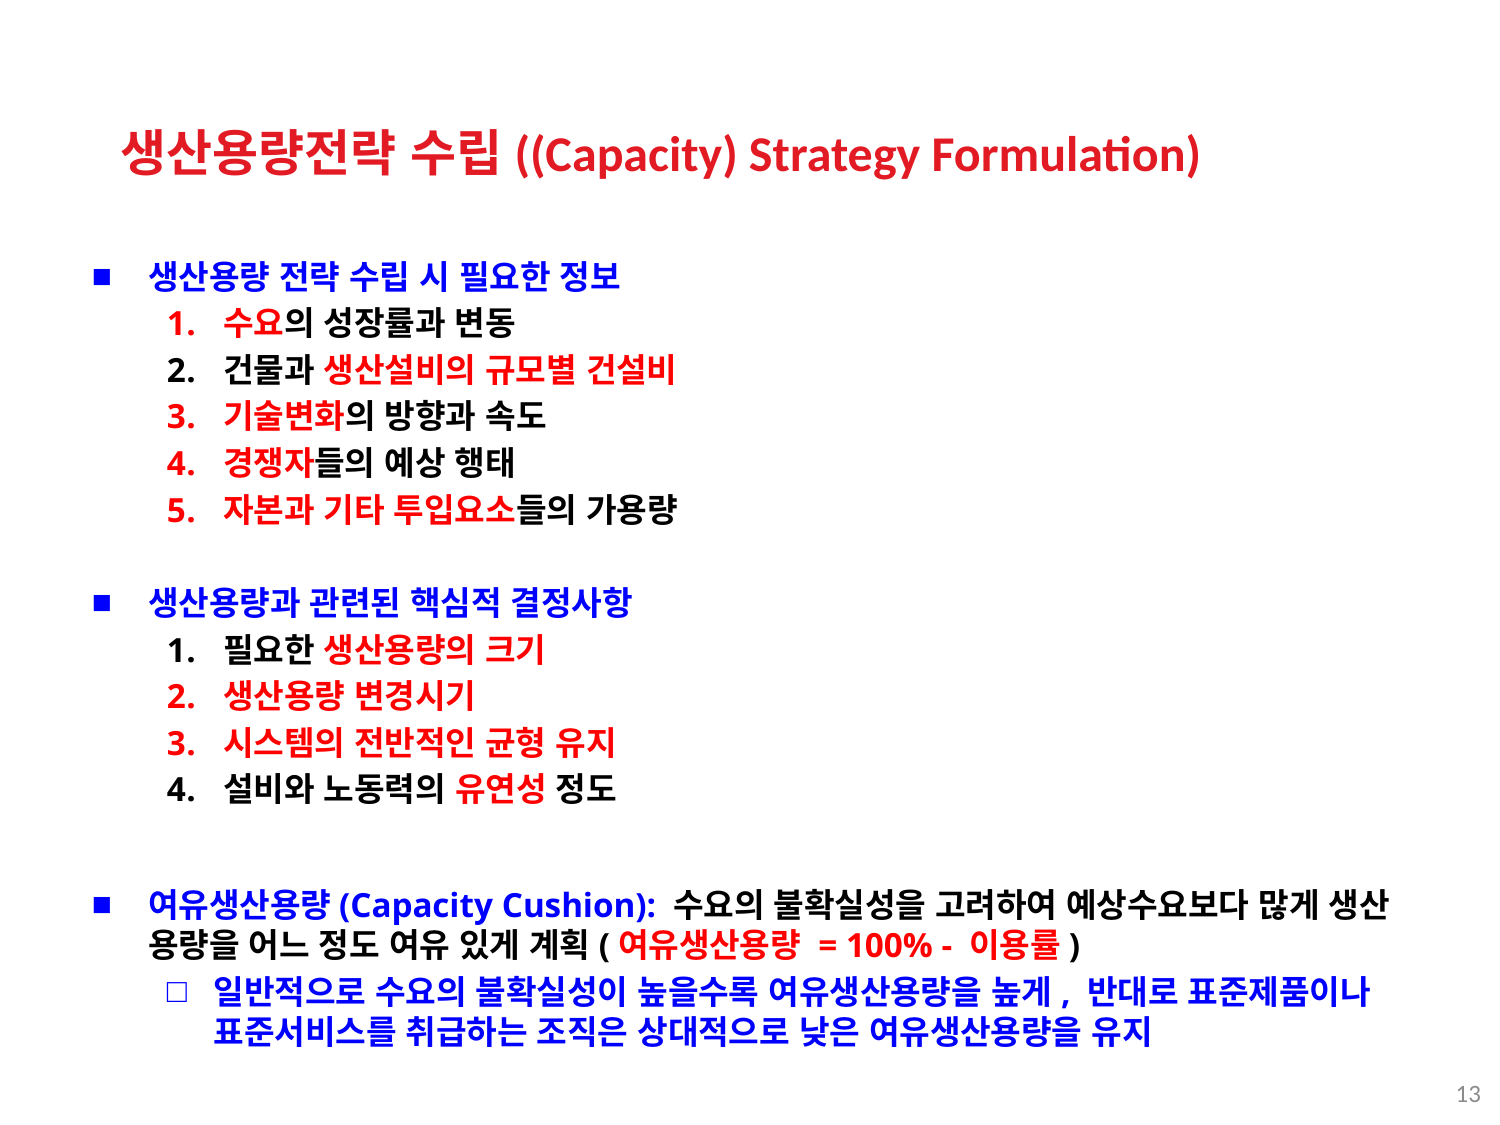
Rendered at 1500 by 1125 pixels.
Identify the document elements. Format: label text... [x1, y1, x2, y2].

list 생산용량전략 수립((Capacity) Strategy Formulation) [120, 35, 1316, 199]
list 생산용량 전략 수립 시 필요한 정보 수요의 성장률과 변동 건물과 생산설비의 규모별 건설비 기술변화의 방향과 속도 경쟁자들의 예상 행태 자본과 기타 투입요소들의 가용량 생산용량과 관련된 핵심적 결정사항 필요한 생산용량의 크기 생산용량 변경시기 시스템의 전반적인 균형 유지 설비와 노동력의 유연성 정도 여유생산용량(Capacity Cushion): 수요의 불확실성을 고려하여 예상수요보다 많게 생산 용량을 어느 정도 여유 있게 계획(여유생산용량 = 100% - 이용률) 일반적으로 수요의 불확실성이 높을수록 여유생산용량을 높게, 반대로 표준제품이나 표준서비스를 취급하는 조직은 상대적으로 낮은 여유생산용량을 유지 [91, 255, 1440, 1063]
slide_number 13 [1103, 1062, 1497, 1123]
